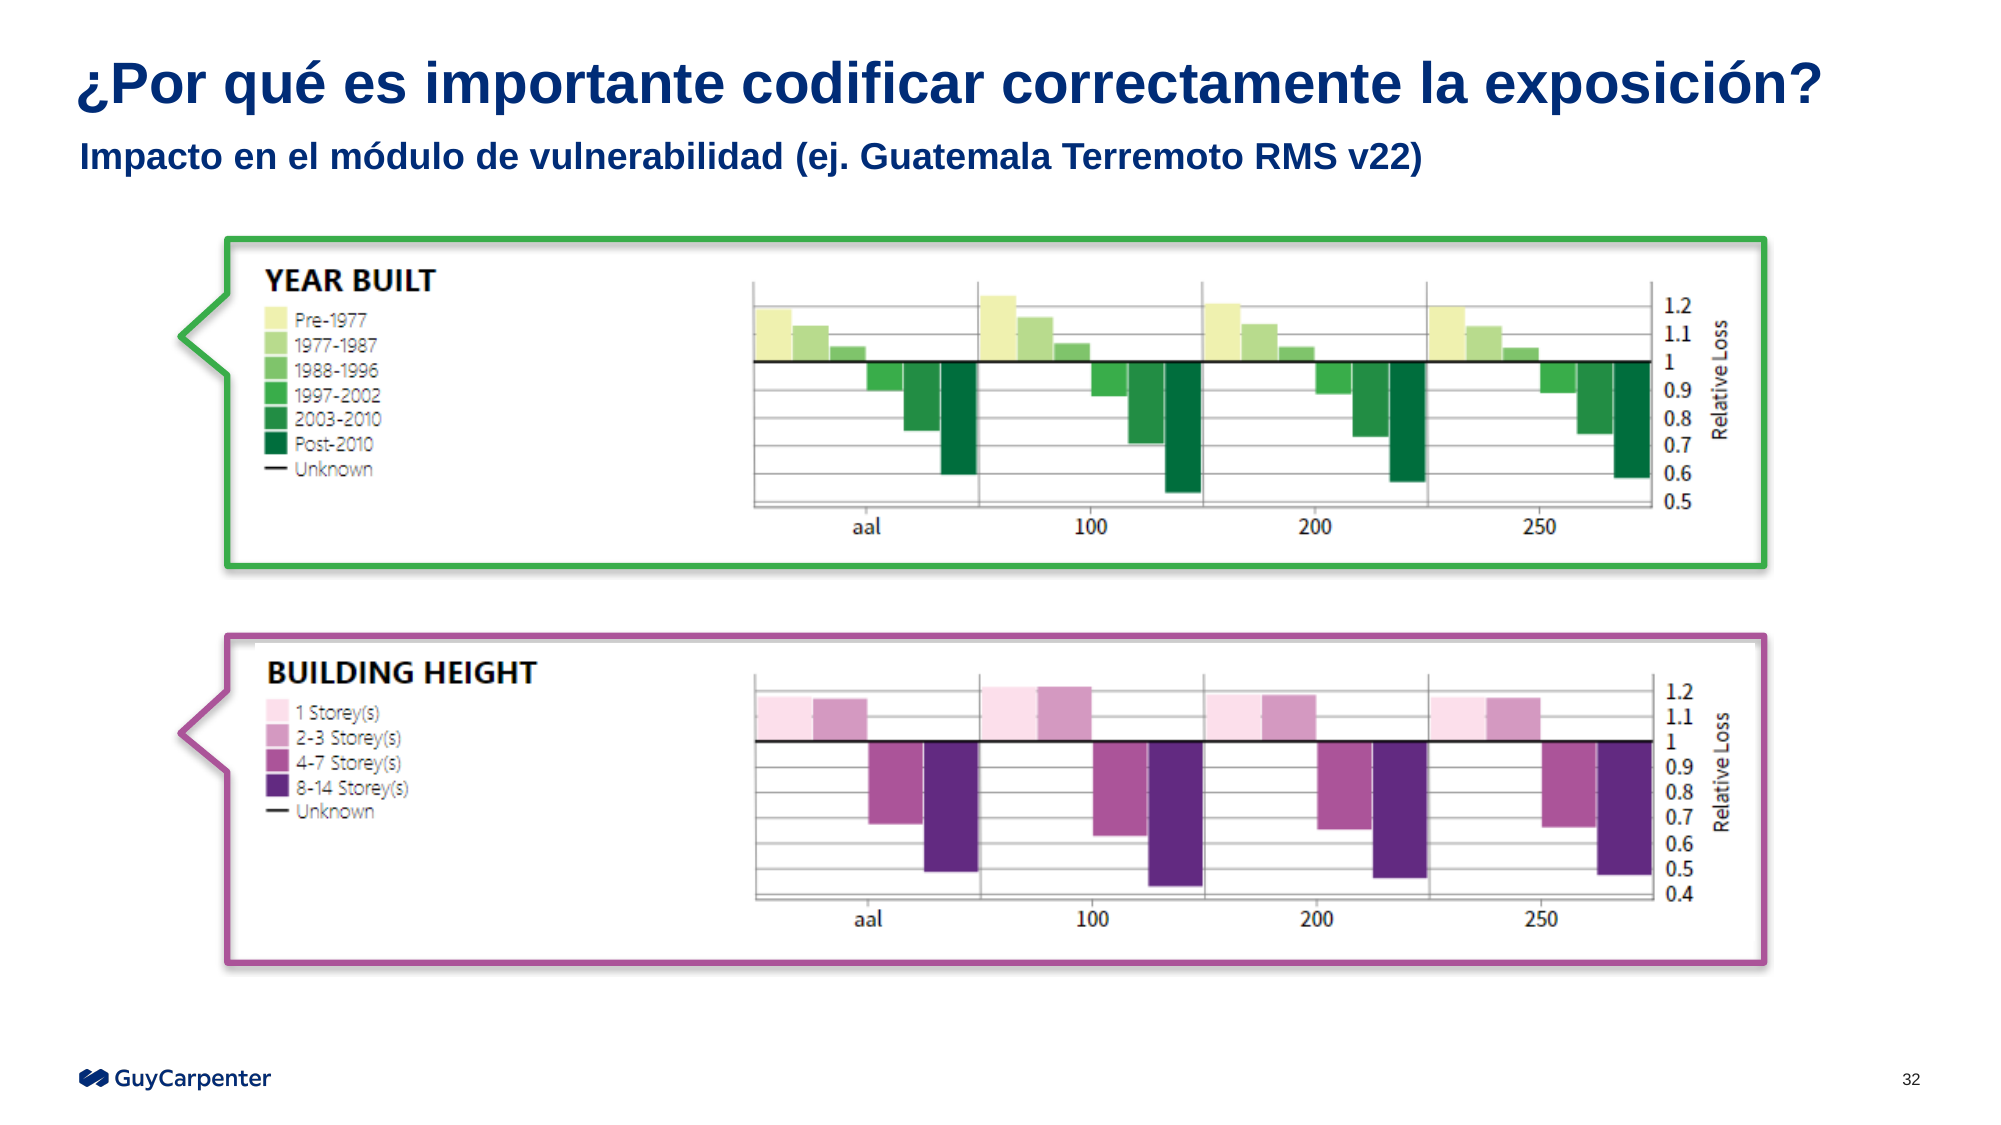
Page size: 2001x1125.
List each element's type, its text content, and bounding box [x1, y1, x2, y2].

text_box [179, 238, 1765, 567]
picture [76, 1067, 274, 1092]
picture [255, 257, 1747, 547]
list Impacto en el módulo de vulnerabilidad (ej. Guatemala Terremoto RMS v22) [79, 132, 1922, 185]
text_box [179, 635, 1765, 964]
picture [255, 643, 1755, 942]
title ¿Por qué es importante codificar correctamente la exposición? [75, 58, 1917, 140]
